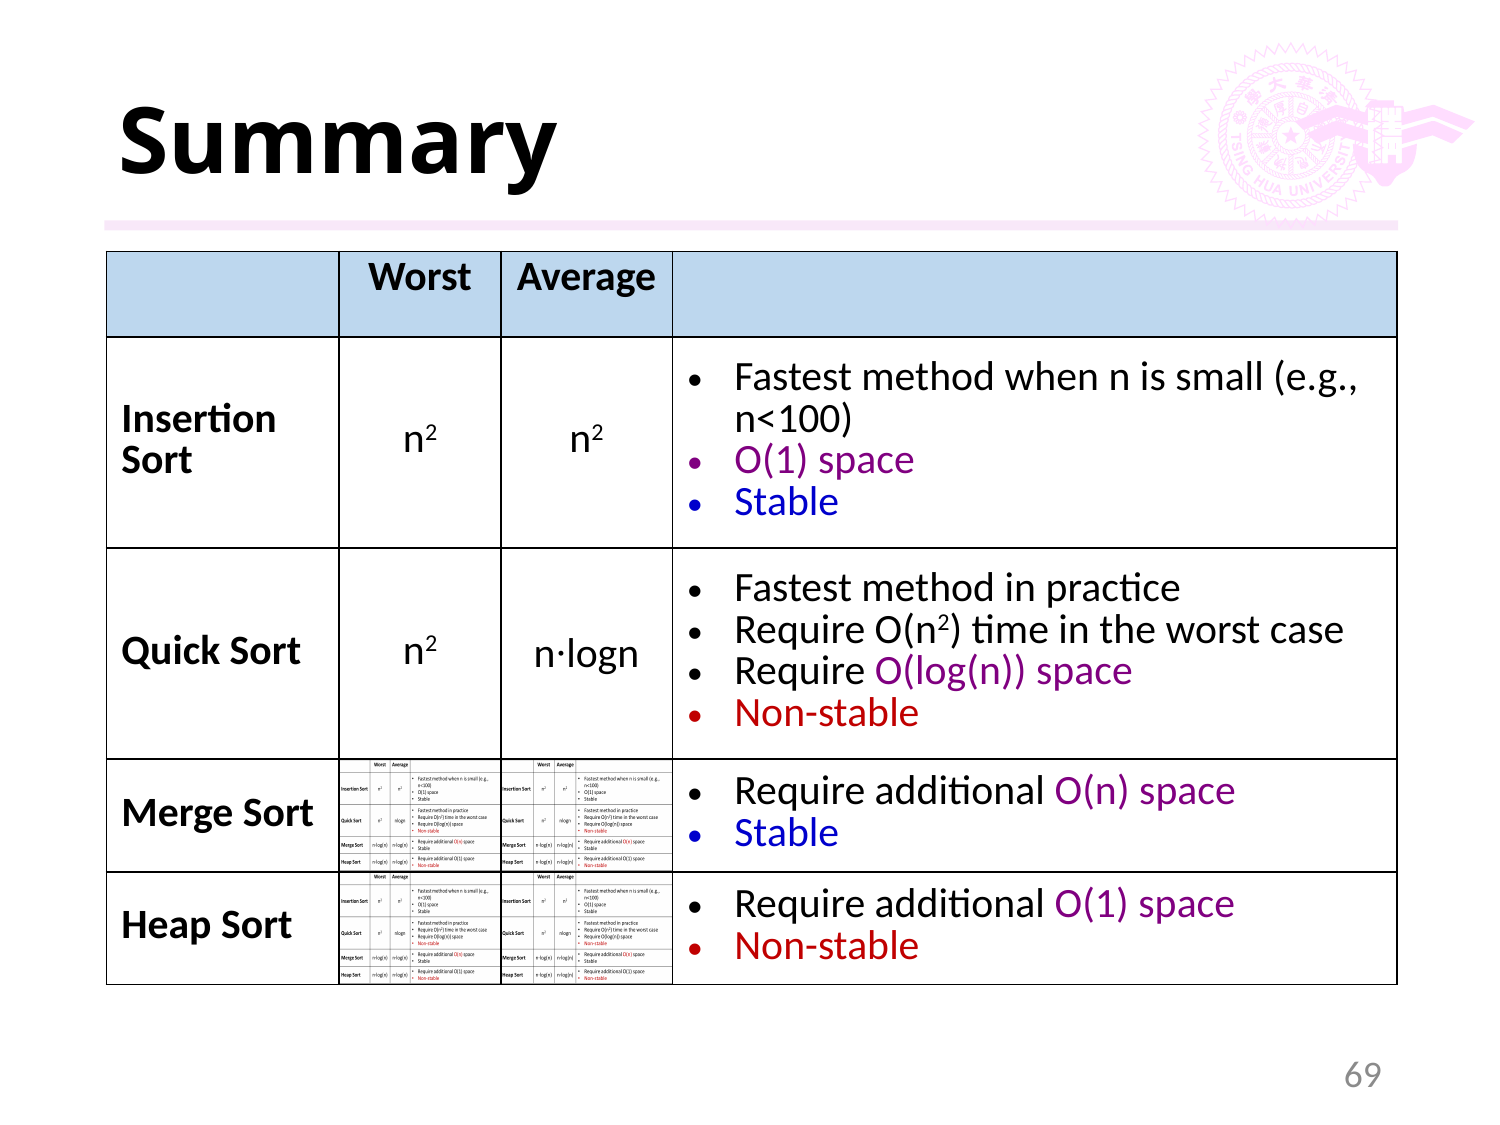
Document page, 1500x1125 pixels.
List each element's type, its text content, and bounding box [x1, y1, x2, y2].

table_header Average [502, 252, 672, 336]
table_header [673, 252, 1396, 336]
table_cell n2 [340, 338, 500, 547]
title Summary [103, 59, 1397, 228]
table_cell n∙logn [502, 549, 672, 758]
table_cell Quick Sort [107, 549, 338, 758]
table_cell n2 [502, 338, 672, 547]
table_header [107, 252, 338, 336]
table_cell [502, 873, 672, 984]
table_cell Merge Sort [107, 760, 338, 871]
table_cell [340, 873, 500, 984]
table_cell [340, 760, 500, 871]
table_cell [502, 760, 672, 871]
table_cell Heap Sort [107, 873, 338, 984]
table_cell n2 [340, 549, 500, 758]
table_header Worst [340, 252, 500, 336]
table_cell Require additional O(n) space Stable [673, 760, 1396, 871]
slide_number 69 [1059, 1042, 1397, 1103]
table_cell Require additional O(1) space Non-stable [673, 873, 1396, 984]
table_cell Insertion Sort [107, 338, 338, 547]
table_cell Fastest method in practice Require O(n2) time in the worst case Require O(log(n)) space Non-stable [673, 549, 1396, 758]
table_cell Fastest method when n is small (e.g., n<100) O(1) space Stable [673, 338, 1396, 547]
